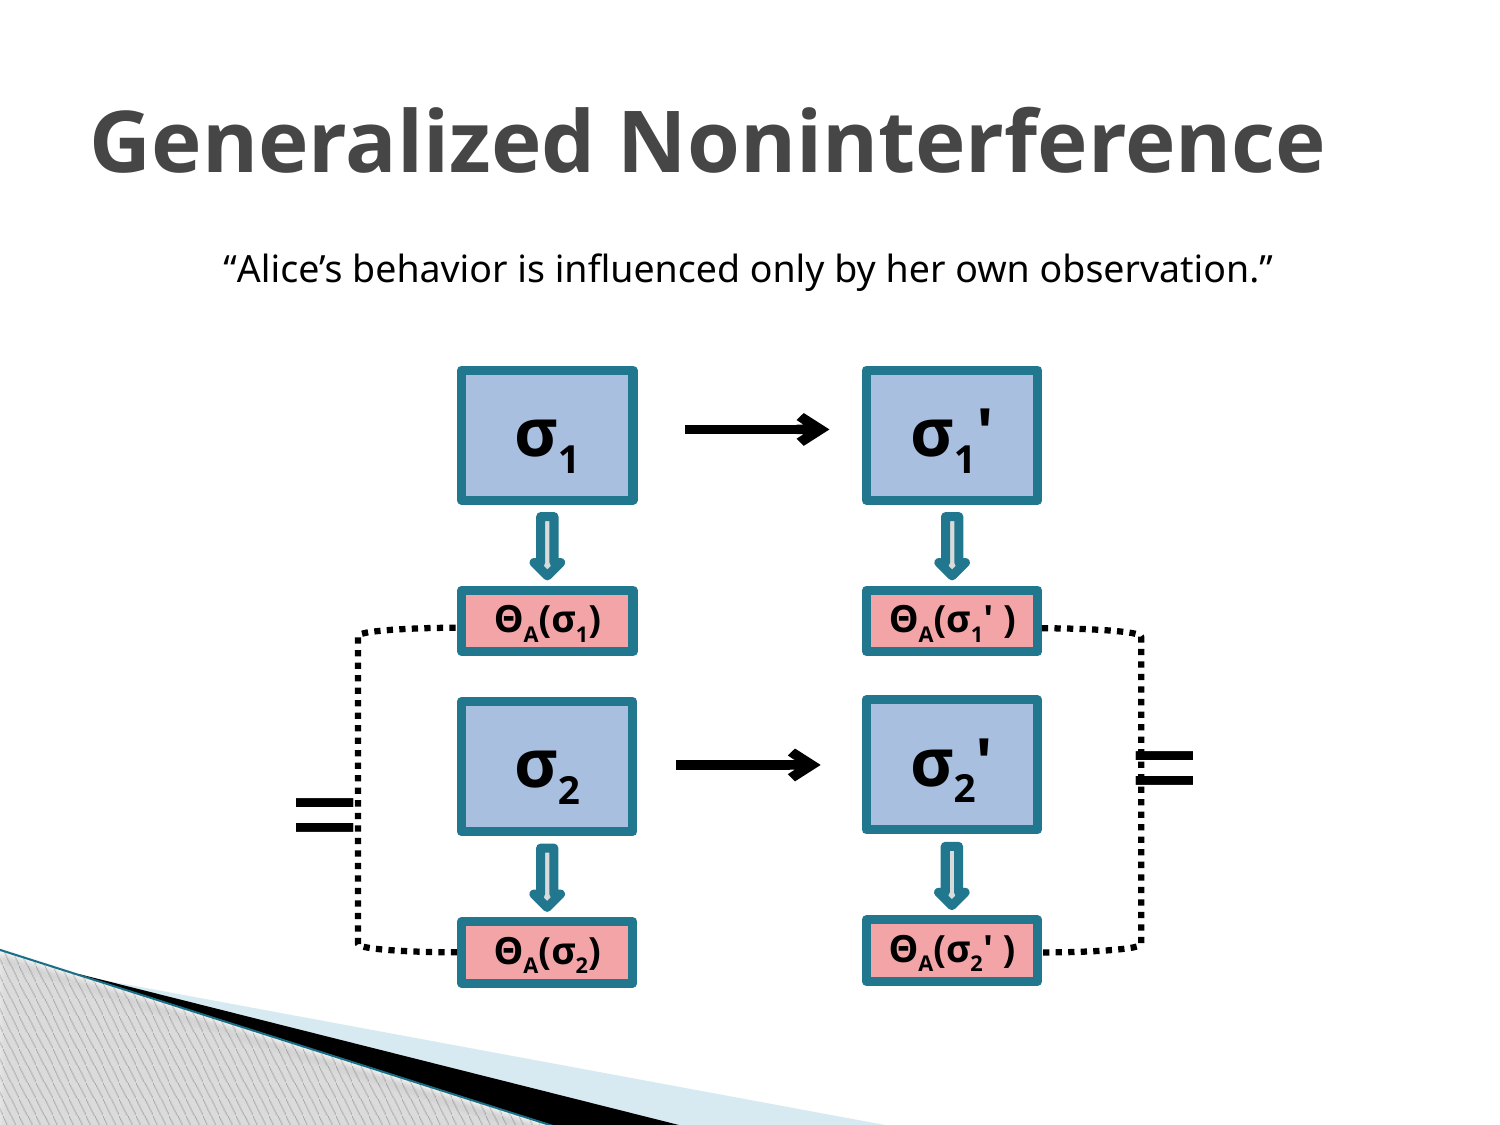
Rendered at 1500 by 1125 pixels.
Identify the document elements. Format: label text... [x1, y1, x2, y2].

title Generalized Noninterference [75, 45, 1425, 233]
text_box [274, 627, 458, 953]
text_box “Alice’s behavior is influenced only by her own observation.” [154, 237, 1343, 298]
text_box ΘA(σ1) [457, 586, 638, 656]
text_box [461, 701, 634, 984]
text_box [865, 699, 1038, 982]
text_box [866, 369, 1039, 652]
text_box σ1 [457, 366, 638, 505]
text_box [1041, 627, 1216, 953]
text_box [529, 512, 566, 581]
